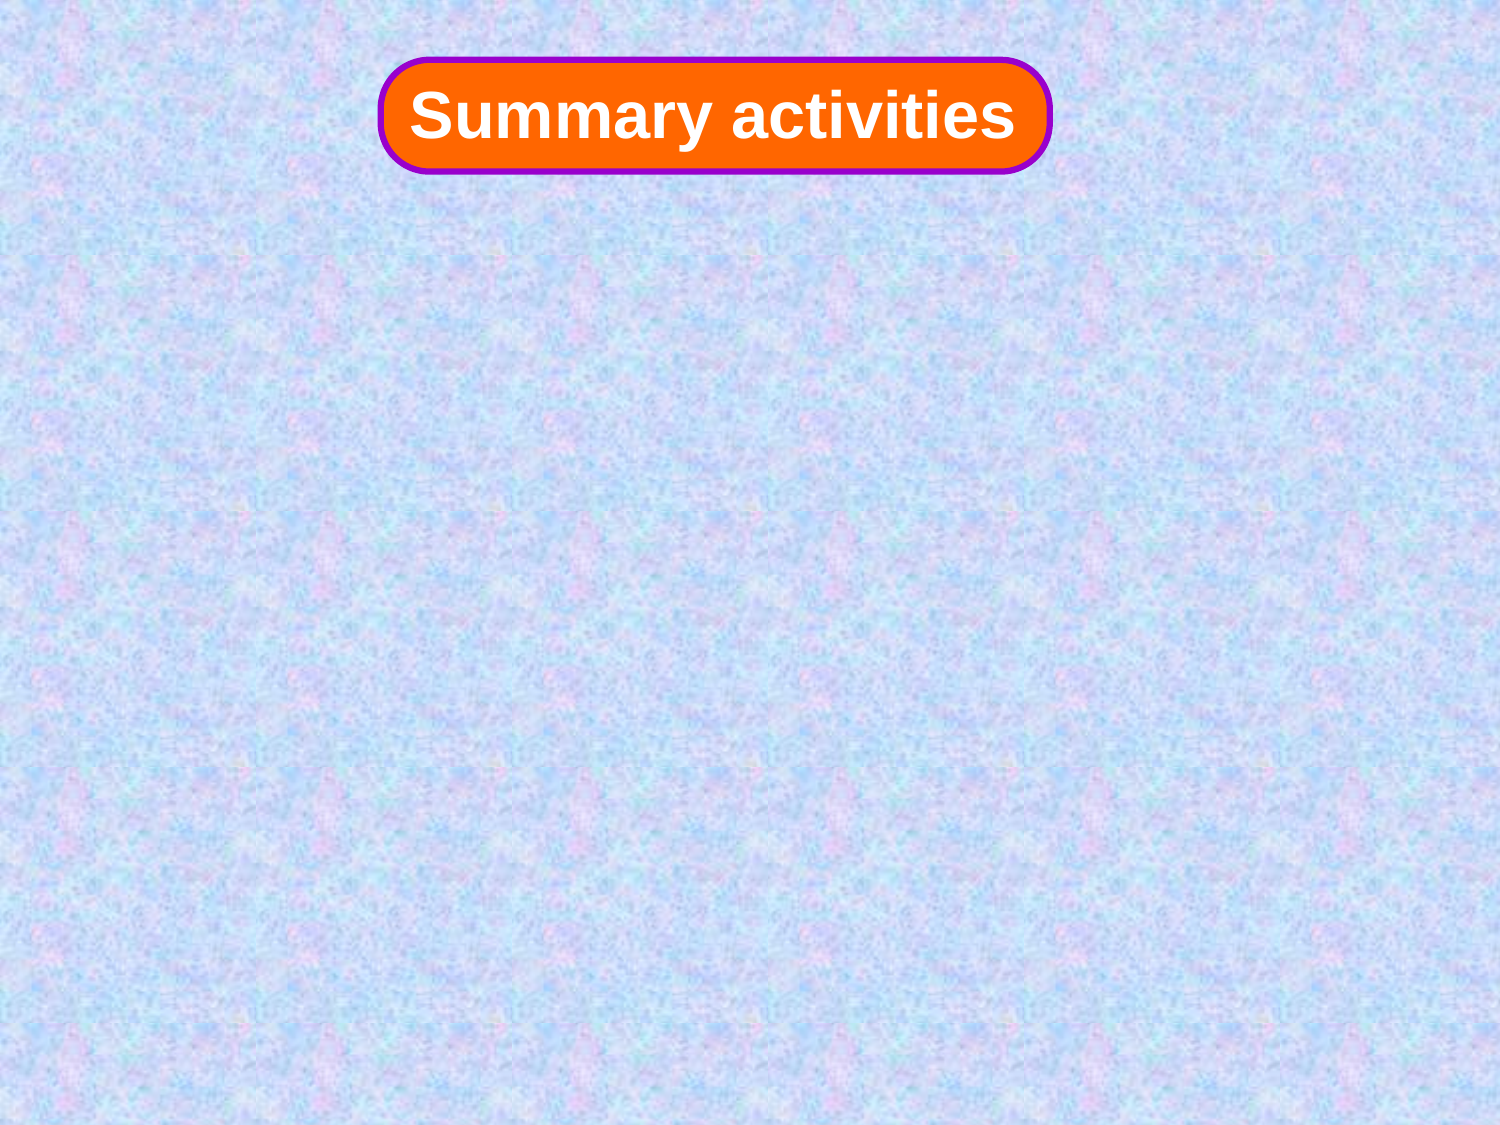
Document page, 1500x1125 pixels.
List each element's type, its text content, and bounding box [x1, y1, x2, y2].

picture [0, 0, 1500, 1125]
text_box Summary activities [380, 59, 1050, 172]
